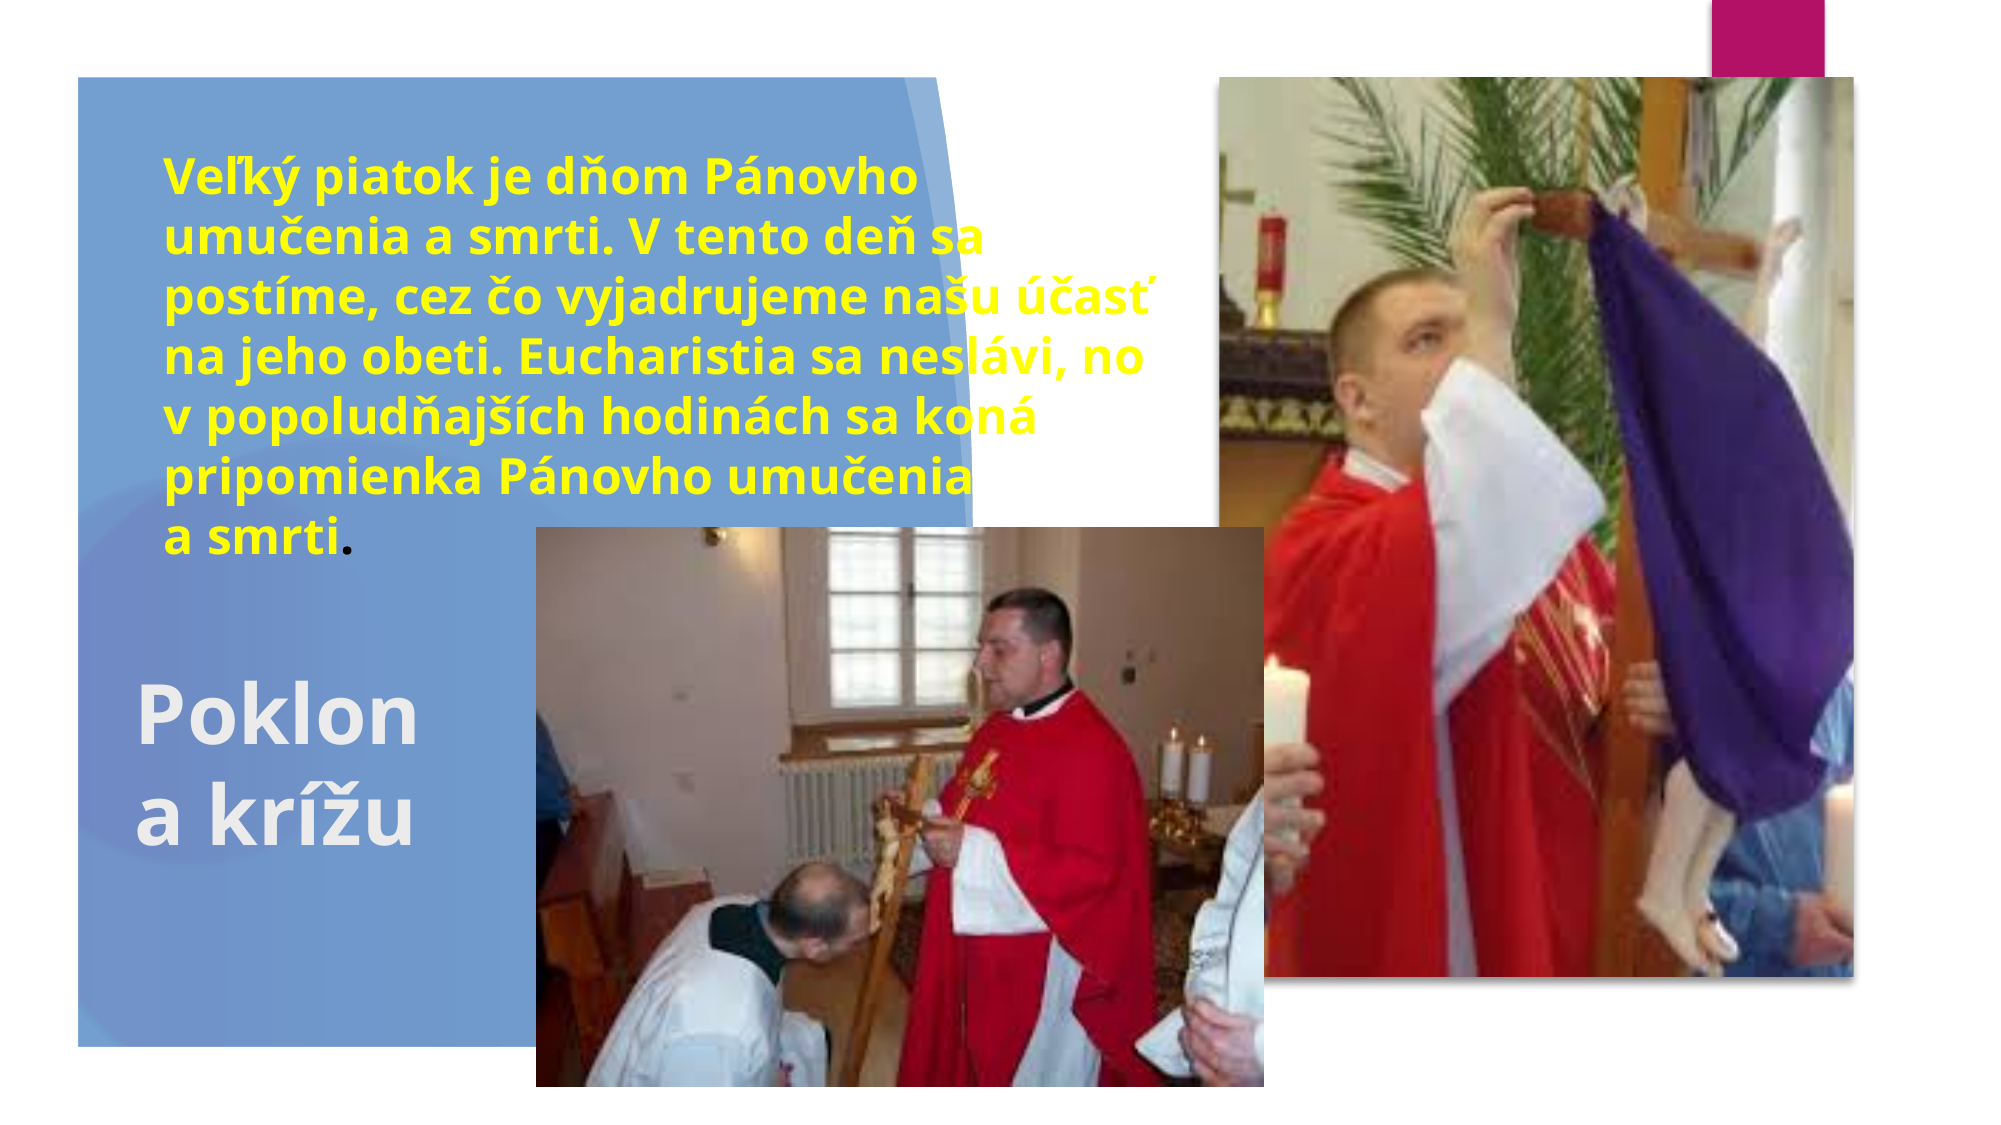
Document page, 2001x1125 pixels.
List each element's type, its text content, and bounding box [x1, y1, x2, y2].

text_box Poklona krížu [120, 584, 479, 869]
picture [536, 77, 1854, 1087]
text_box Veľký piatok je dňom Pánovho umučenia a smrti. V tento deň sa postíme, cez čo vyjadrujeme našu účasť na jeho obeti. Eucharistia sa neslávi, no v popoludňajších hodinách sa koná pripomienka Pánovho umučenia a smrti. [149, 137, 1178, 393]
